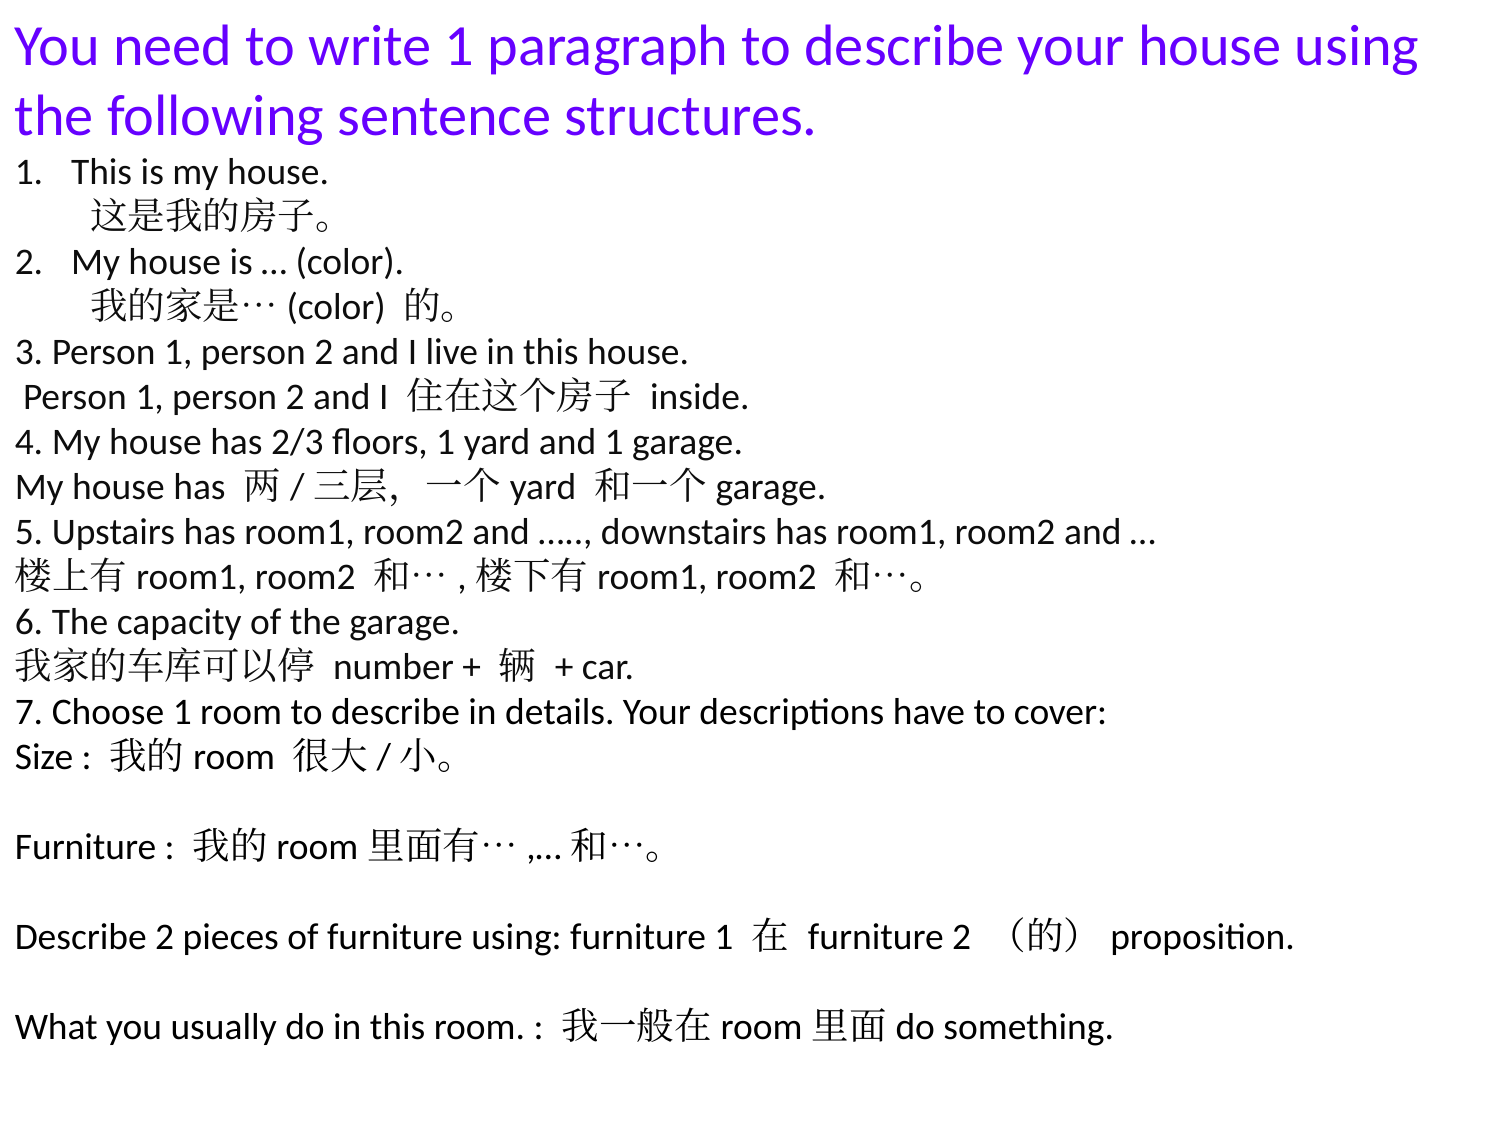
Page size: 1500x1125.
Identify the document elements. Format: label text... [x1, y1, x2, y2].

text_box You need to write 1 paragraph to describe your house using the following sentence structures. This is my house. 这是我的房子。 My house is … (color). 我的家是…(color) 的。 3. Person 1, person 2 and I live in this house. Person 1, person 2 and I 住在这个房子 inside. 4. My house has 2/3 floors, 1 yard and 1 garage. My house has 两/三层，一个yard 和一个garage. 5. Upstairs has room1, room2 and ….., downstairs has room1, room2 and … 楼上有room1, room2 和…,楼下有room1, room2 和…。 6. The capacity of the garage. 我家的车库可以停 number + 辆 + car. 7. Choose 1 room to describe in details. Your descriptions have to cover: Size : 我的room 很大/小。 Furniture : 我的room里面有…,…和…。 Describe 2 pieces of furniture using: furniture 1 在 furniture 2 （的）proposition. What you usually do in this room. : 我一般在room里面do something. [0, 0, 1500, 1125]
